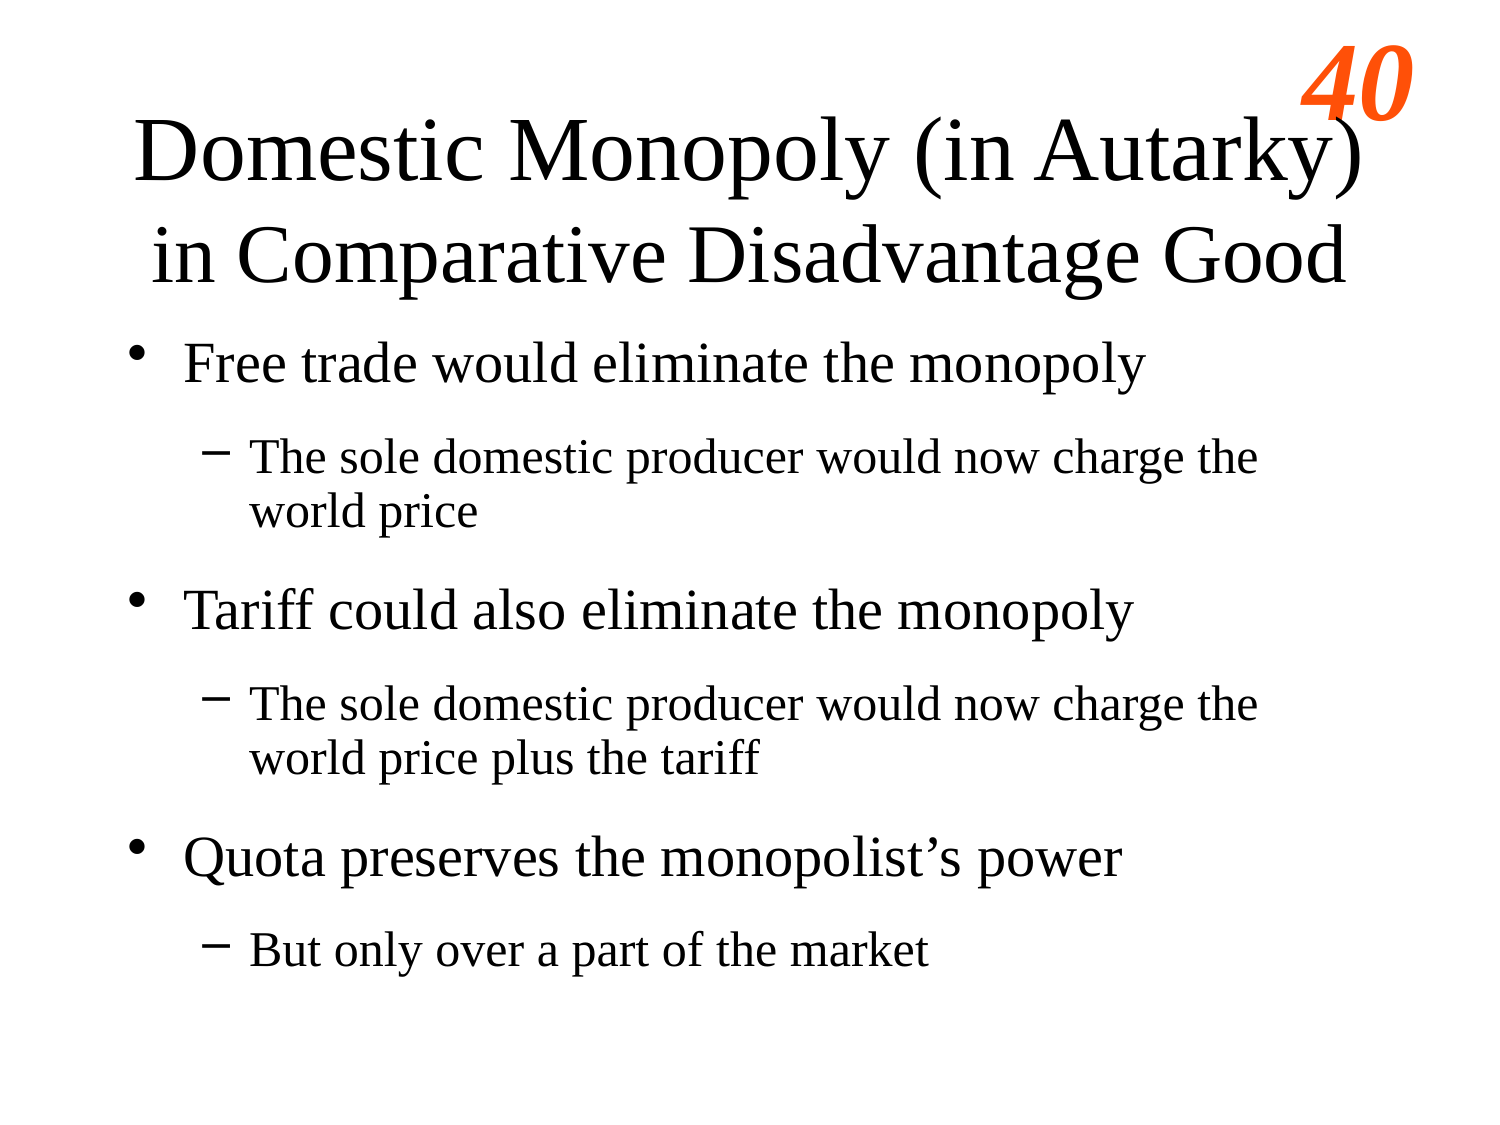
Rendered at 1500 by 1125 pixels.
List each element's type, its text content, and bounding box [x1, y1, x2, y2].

list Free trade would eliminate the monopoly The sole domestic producer would now charge the world price Tariff could also eliminate the monopoly The sole domestic producer would now charge the world price plus the tariff Quota preserves the monopolist’s power But only over a part of the market [112, 324, 1388, 1050]
title Domestic Monopoly (in Autarky) in Comparative Disadvantage Good [112, 99, 1388, 288]
